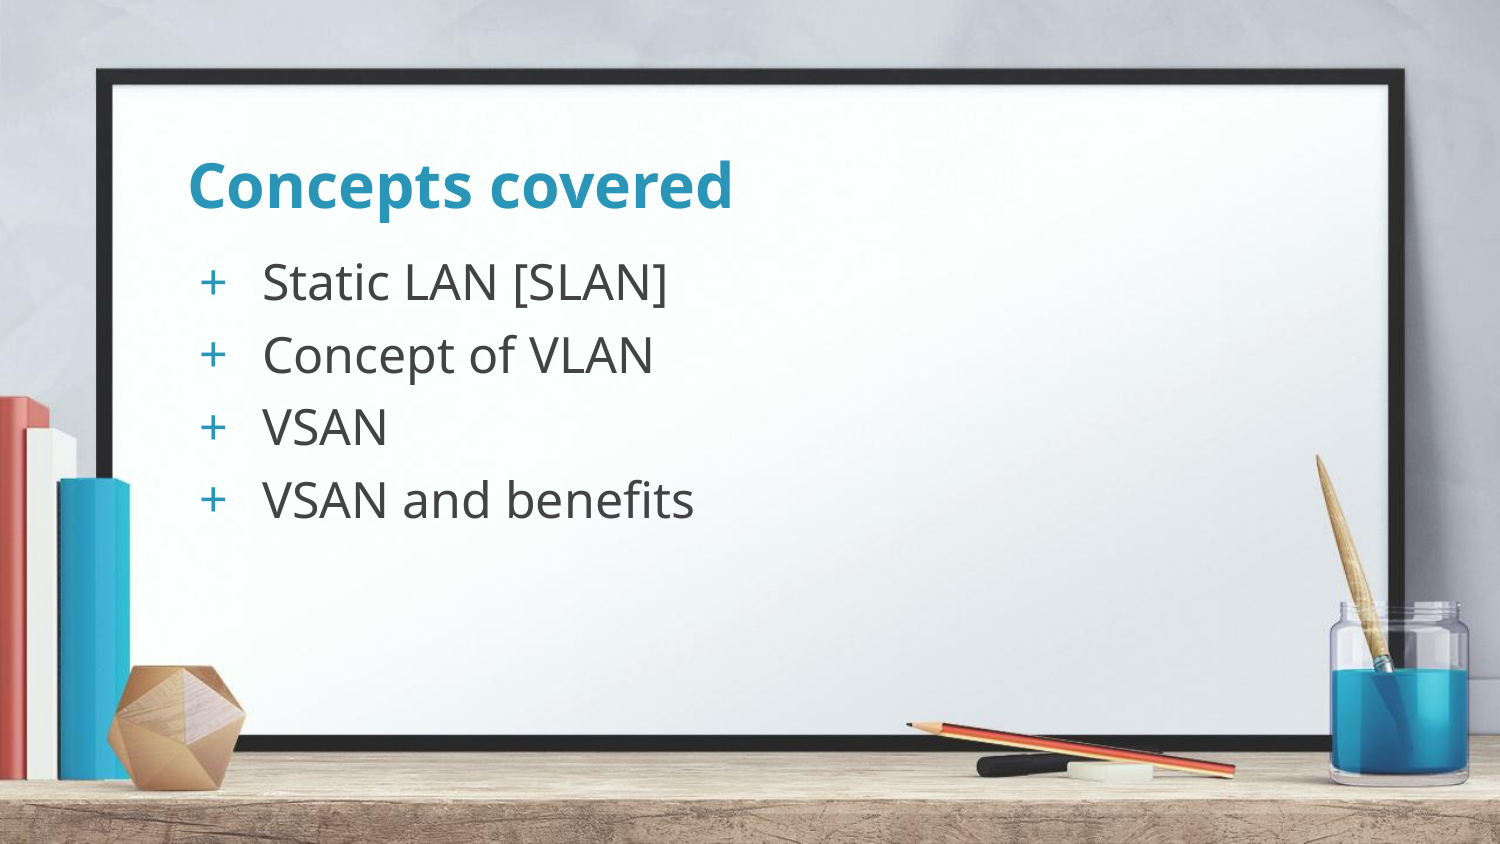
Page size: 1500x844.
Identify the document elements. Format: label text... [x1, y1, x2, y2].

list Static LAN [SLAN] Concept of VLAN VSAN VSAN and benefits [172, 235, 1324, 680]
title Concepts covered [172, 130, 1324, 235]
picture [0, 0, 1500, 844]
